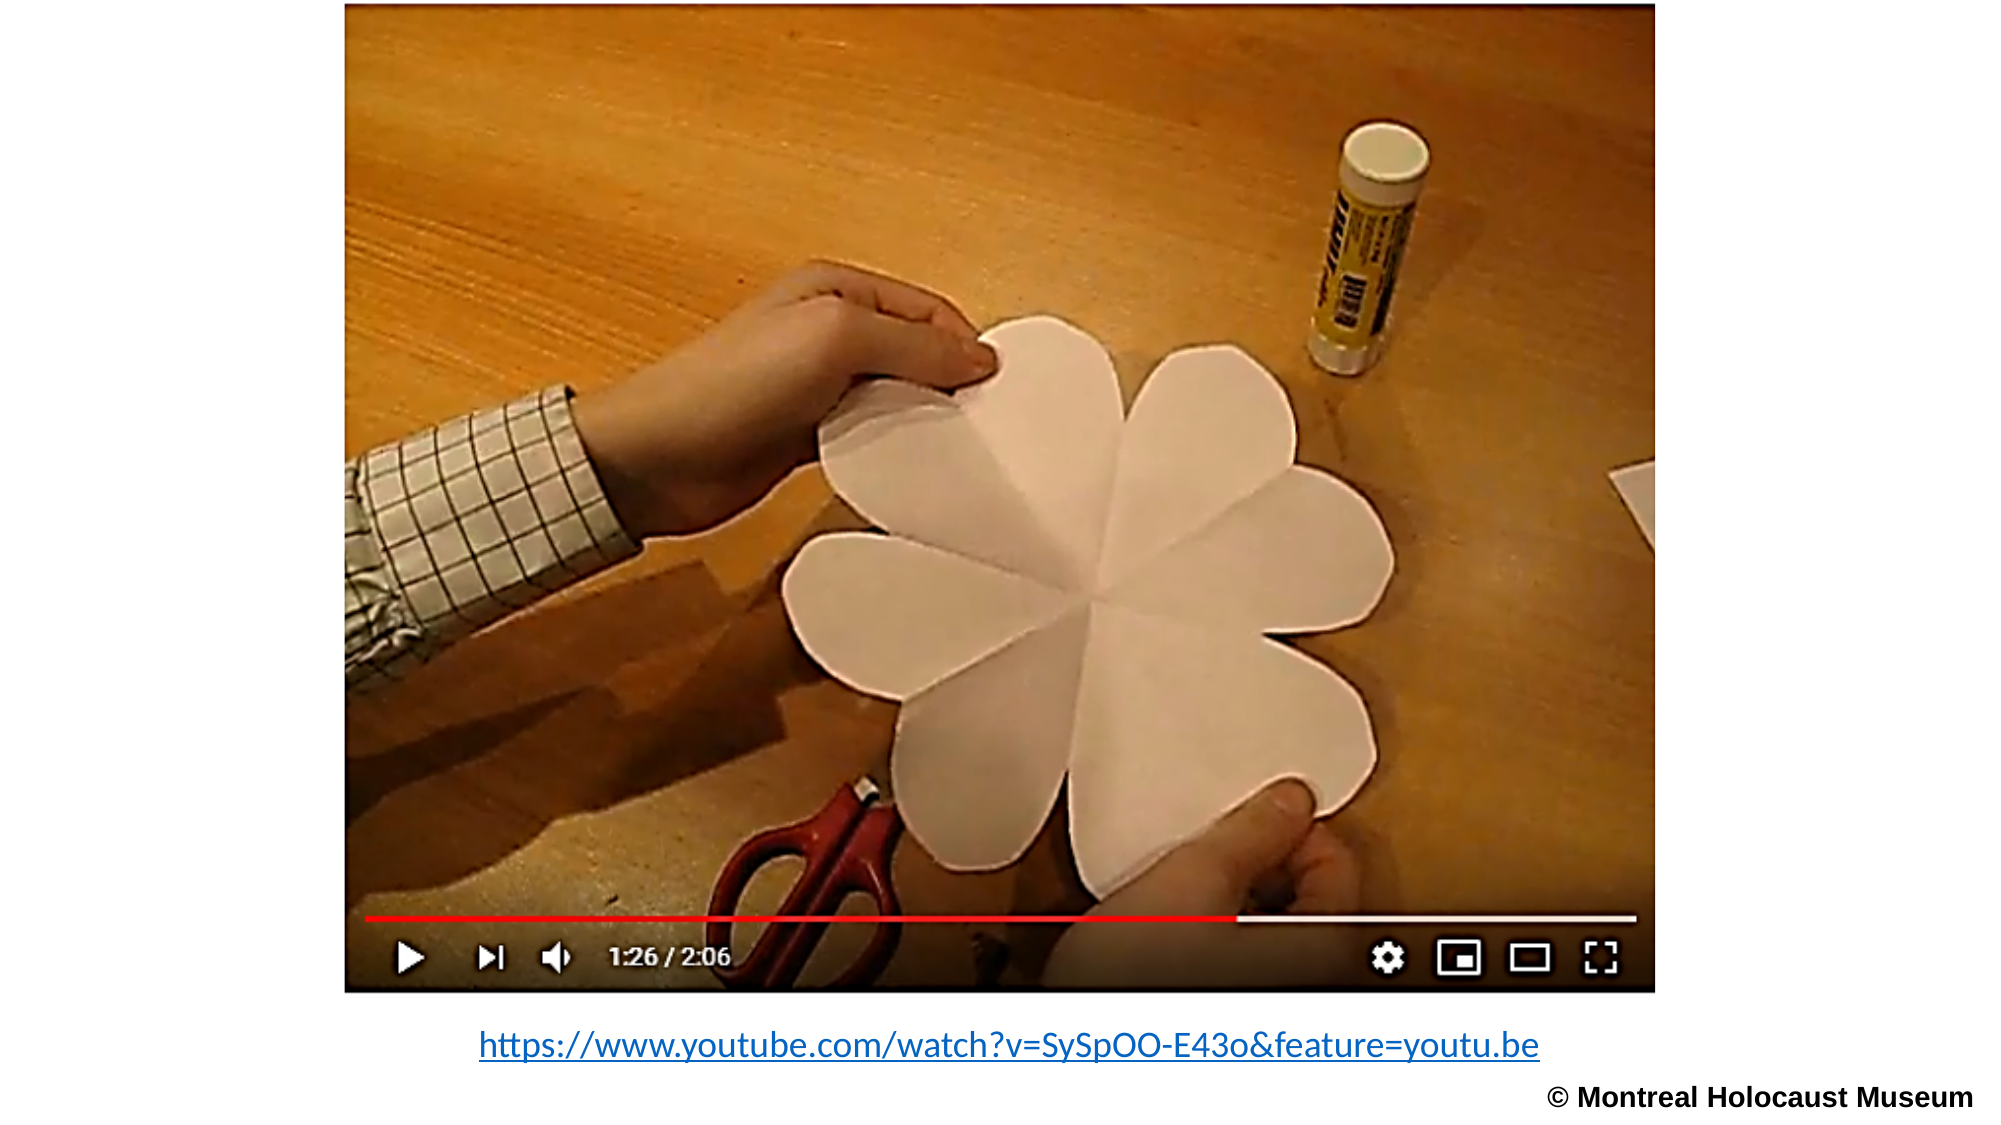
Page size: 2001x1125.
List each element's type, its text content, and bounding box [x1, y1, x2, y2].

text_box © Montreal Holocaust Museum [1532, 1070, 1990, 1121]
text_box https://www.youtube.com/watch?v=SySpOO-E43o&feature=youtu.be [463, 1012, 1587, 1073]
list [344, 0, 1656, 995]
